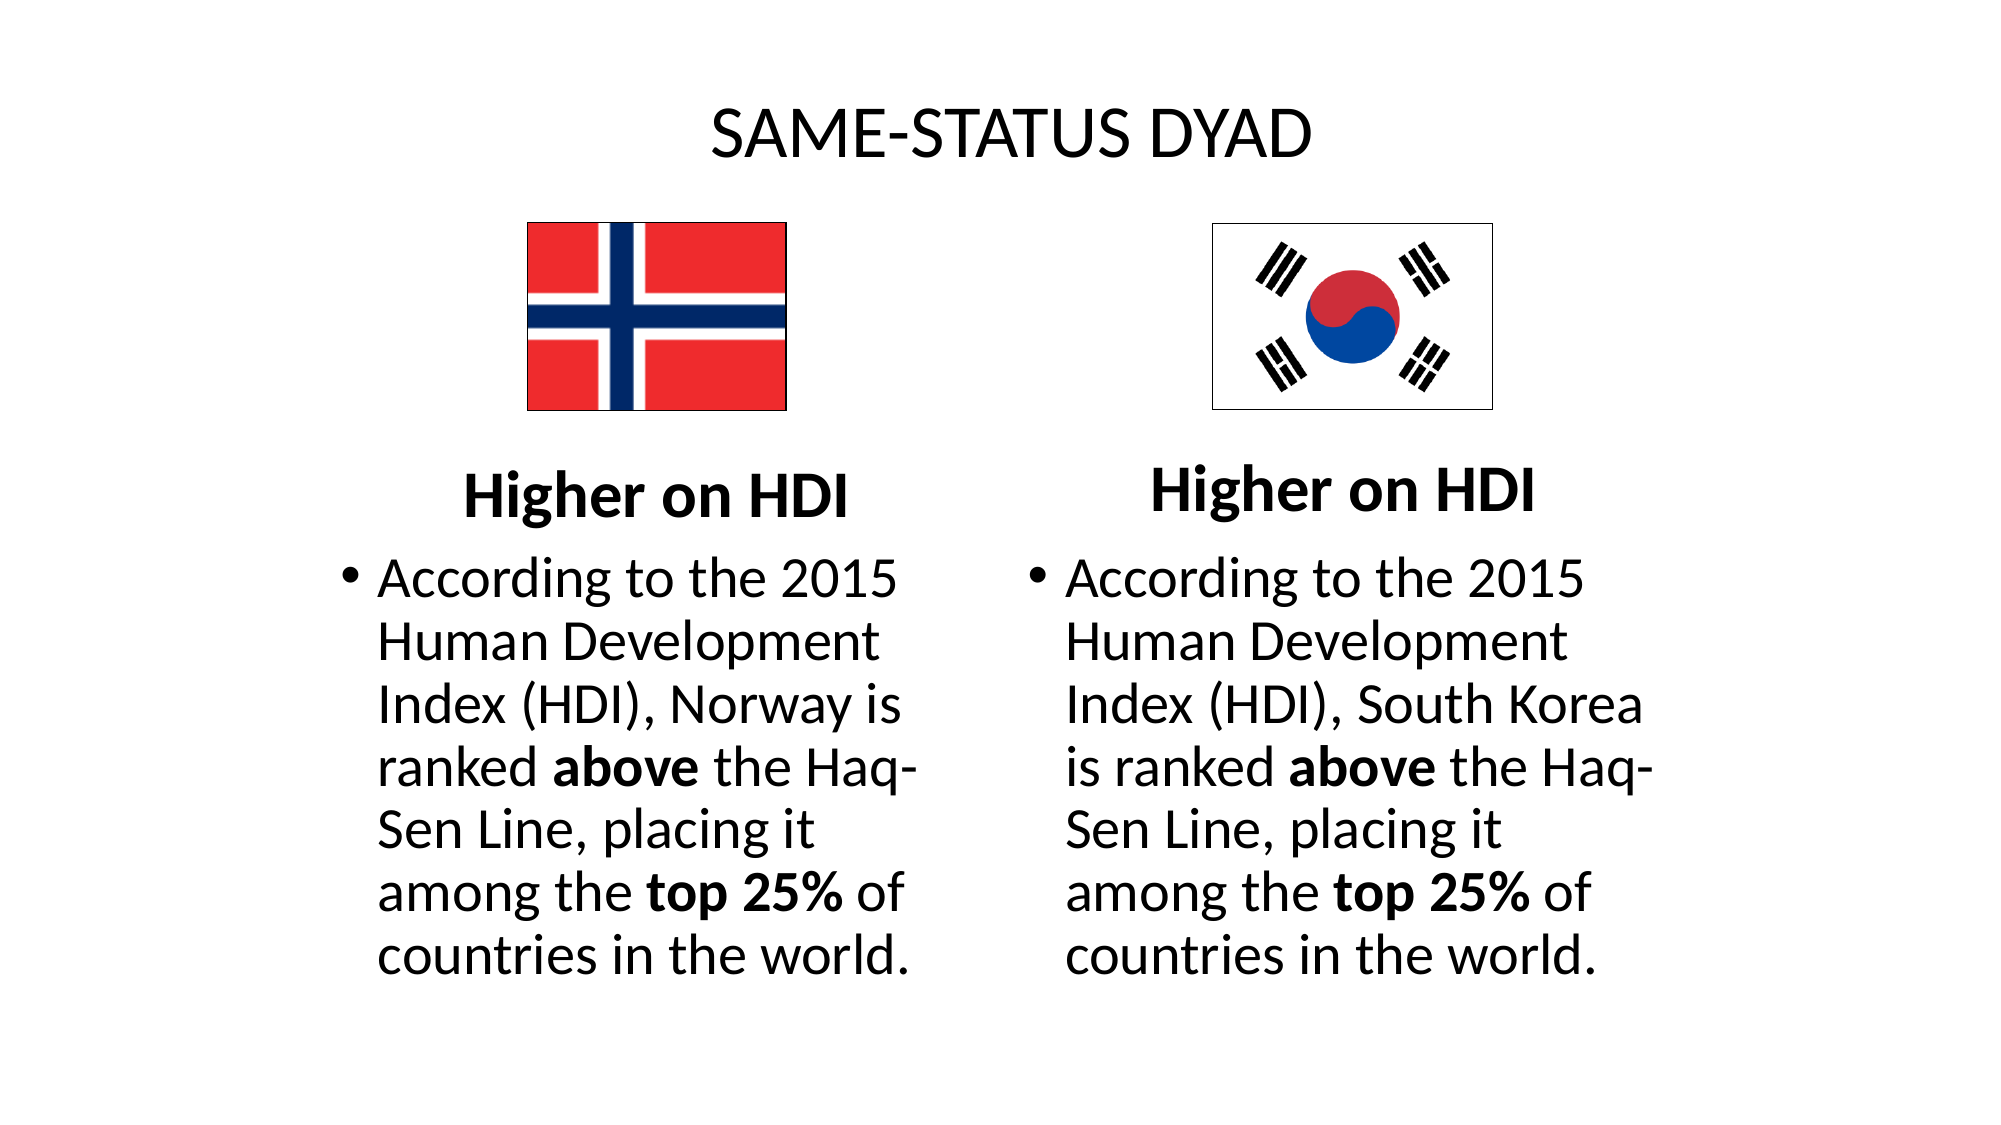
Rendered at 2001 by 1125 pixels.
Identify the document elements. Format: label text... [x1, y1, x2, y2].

list According to the 2015 Human Development Index (HDI), South Korea is ranked above the Haq-Sen Line, placing it among the top 25% of countries in the world. [1012, 539, 1676, 1125]
picture [528, 223, 785, 410]
list According to the 2015 Human Development Index (HDI), Norway is ranked above the Haq-Sen Line, placing it among the top 25% of countries in the world. [325, 539, 989, 1125]
picture [1212, 223, 1493, 410]
text_box SAME-STATUS DYAD [374, 74, 1650, 180]
list Higher on HDI [325, 434, 989, 539]
list Higher on HDI [1012, 428, 1676, 534]
